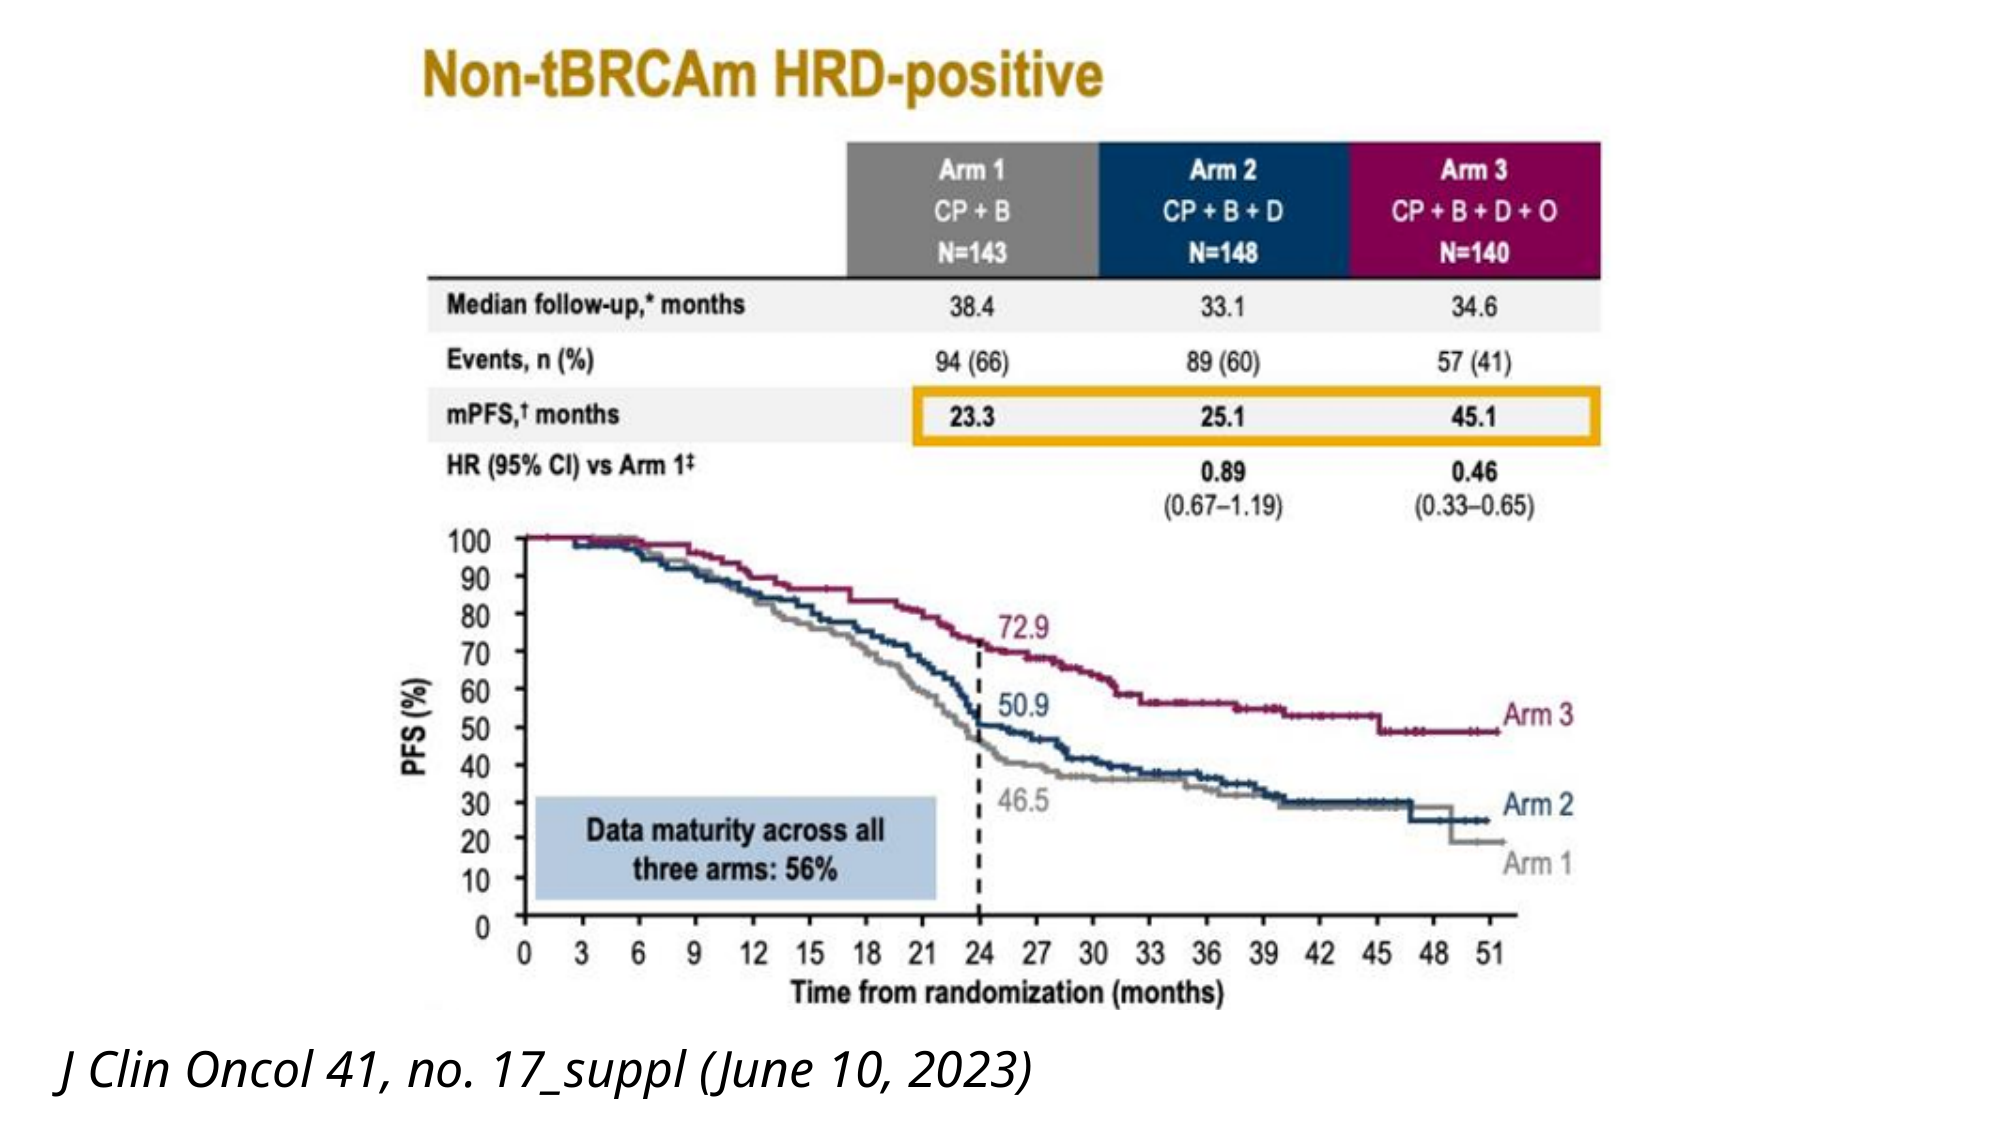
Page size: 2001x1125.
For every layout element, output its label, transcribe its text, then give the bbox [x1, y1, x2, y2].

picture [384, 0, 1616, 1010]
text_box J Clin Oncol 41, no. 17_suppl (June 10, 2023) [45, 1030, 1391, 1106]
